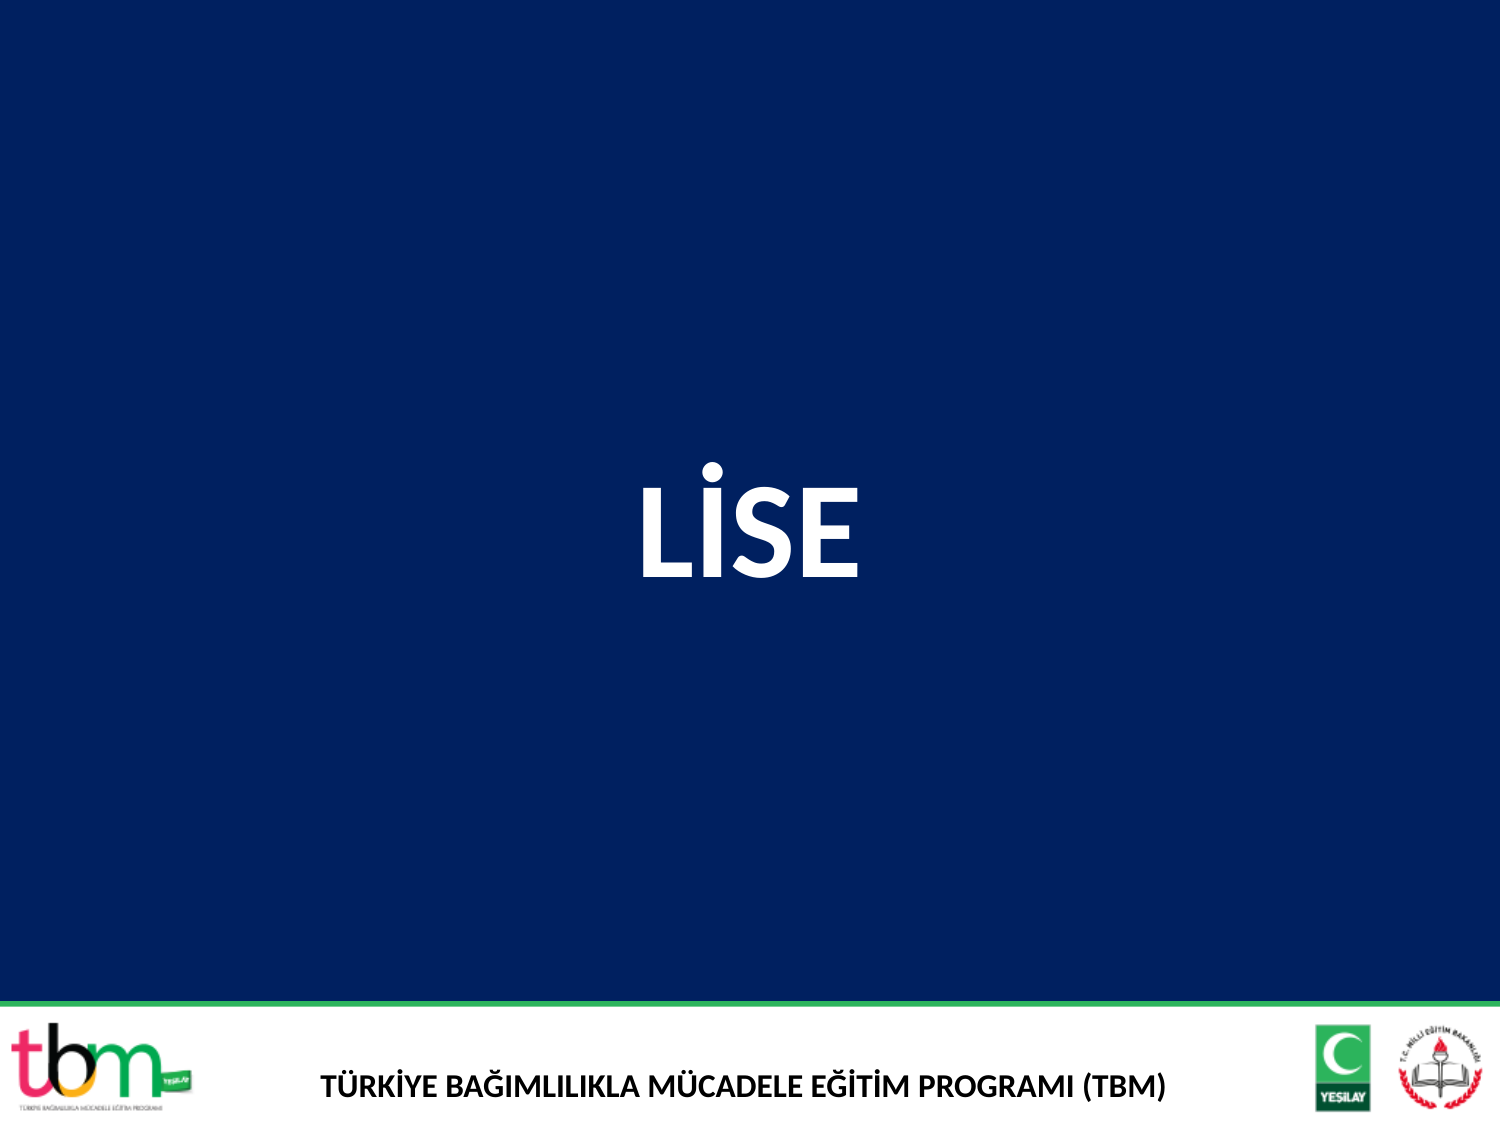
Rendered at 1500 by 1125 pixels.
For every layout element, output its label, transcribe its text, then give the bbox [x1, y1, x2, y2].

text_box LİSE [28, 432, 1471, 613]
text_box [0, 1001, 1500, 1125]
